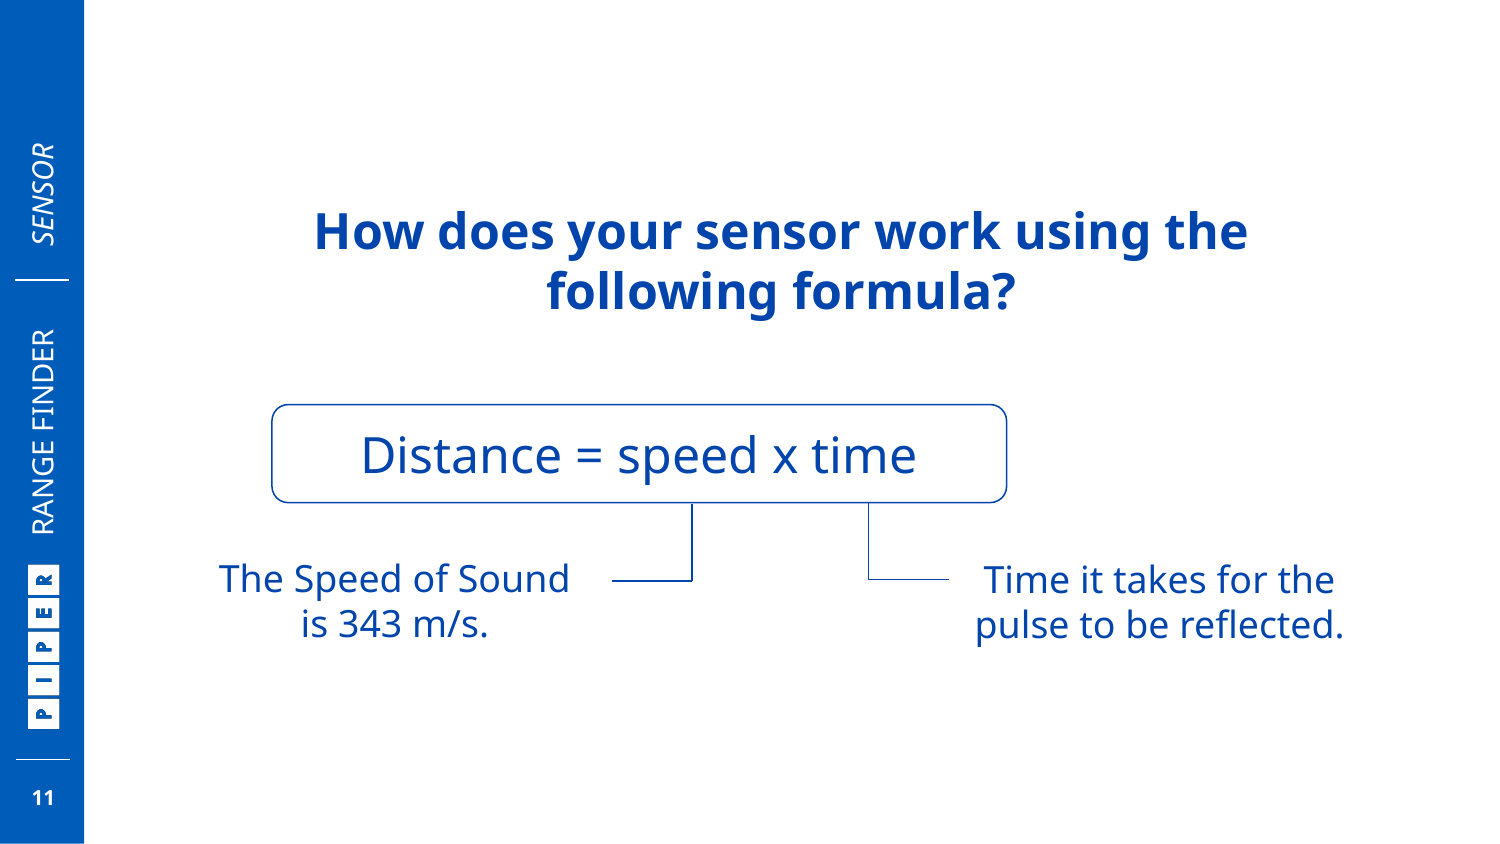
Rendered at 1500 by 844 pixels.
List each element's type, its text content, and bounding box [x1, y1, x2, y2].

text_box [0, 676, 85, 844]
text_box ‹#› [13, 764, 74, 833]
text_box Time it takes for the pulse to be reflected. [948, 540, 1371, 659]
text_box How does your sensor work using the following formula? [284, 184, 1279, 263]
text_box Distance = speed x time [271, 404, 1007, 503]
text_box RANGE FINDER [9, 292, 78, 552]
text_box [0, 0, 85, 625]
text_box The Speed of Sound is 343 m/s. [192, 540, 598, 619]
text_box SENSOR [9, 1, 78, 262]
picture [0, 560, 131, 735]
